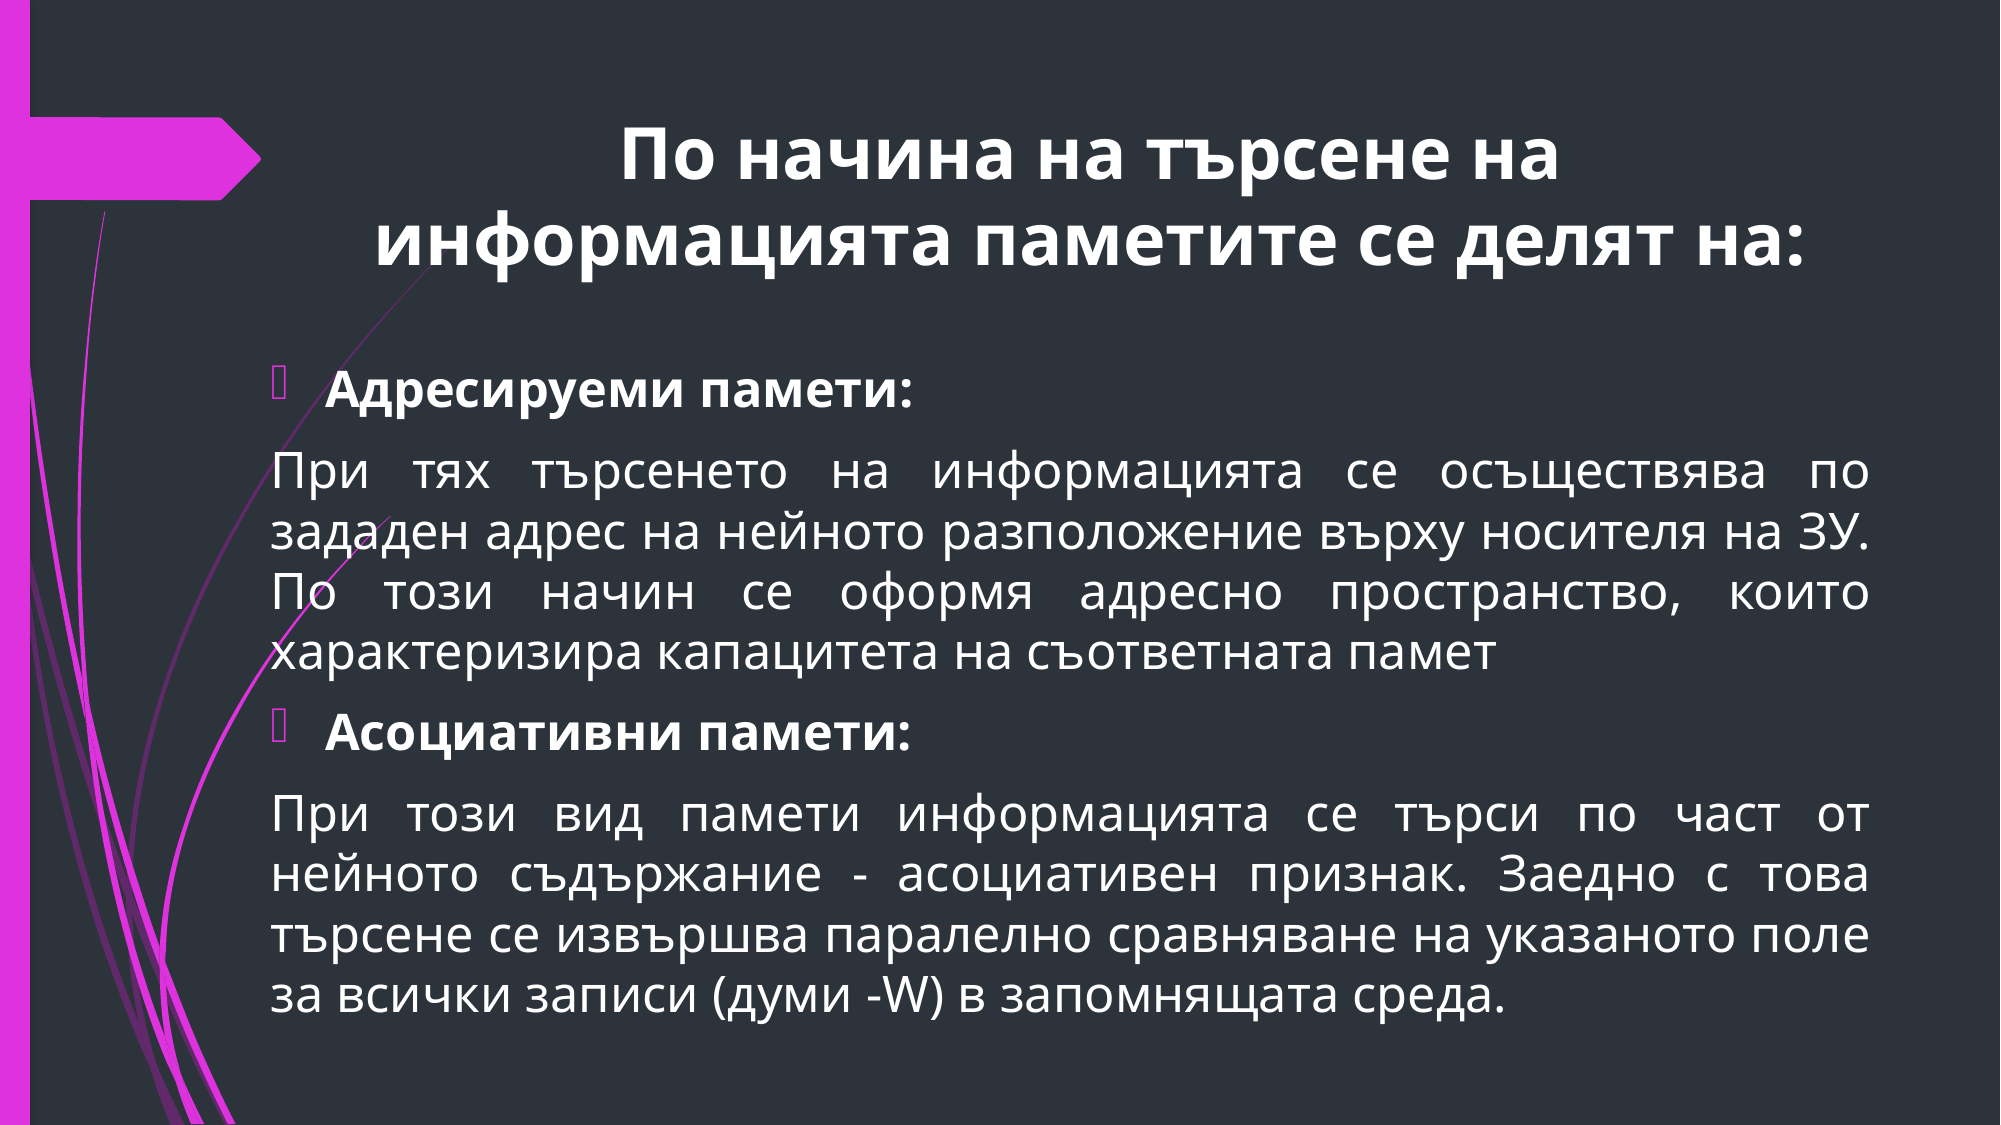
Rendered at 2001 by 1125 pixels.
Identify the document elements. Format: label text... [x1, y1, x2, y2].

list Адресируеми памети: При тях търсенето на информацията се осъществява по зададен адрес на нейното разположение върху носителя на ЗУ. По този начин се оформя адресно пространство, които характеризира капацитета на съответната памет Асоциативни памети: При този вид памети информацията се търси по част от нейното съдържание - асоциативен признак. Заедно с това търсене се извършва паралелно сравняване на указаното поле за всички записи (думи -W) в запомнящата среда. [255, 350, 1888, 1031]
title По начина на търсене на информацията паметите се делят на: [358, 99, 1821, 310]
